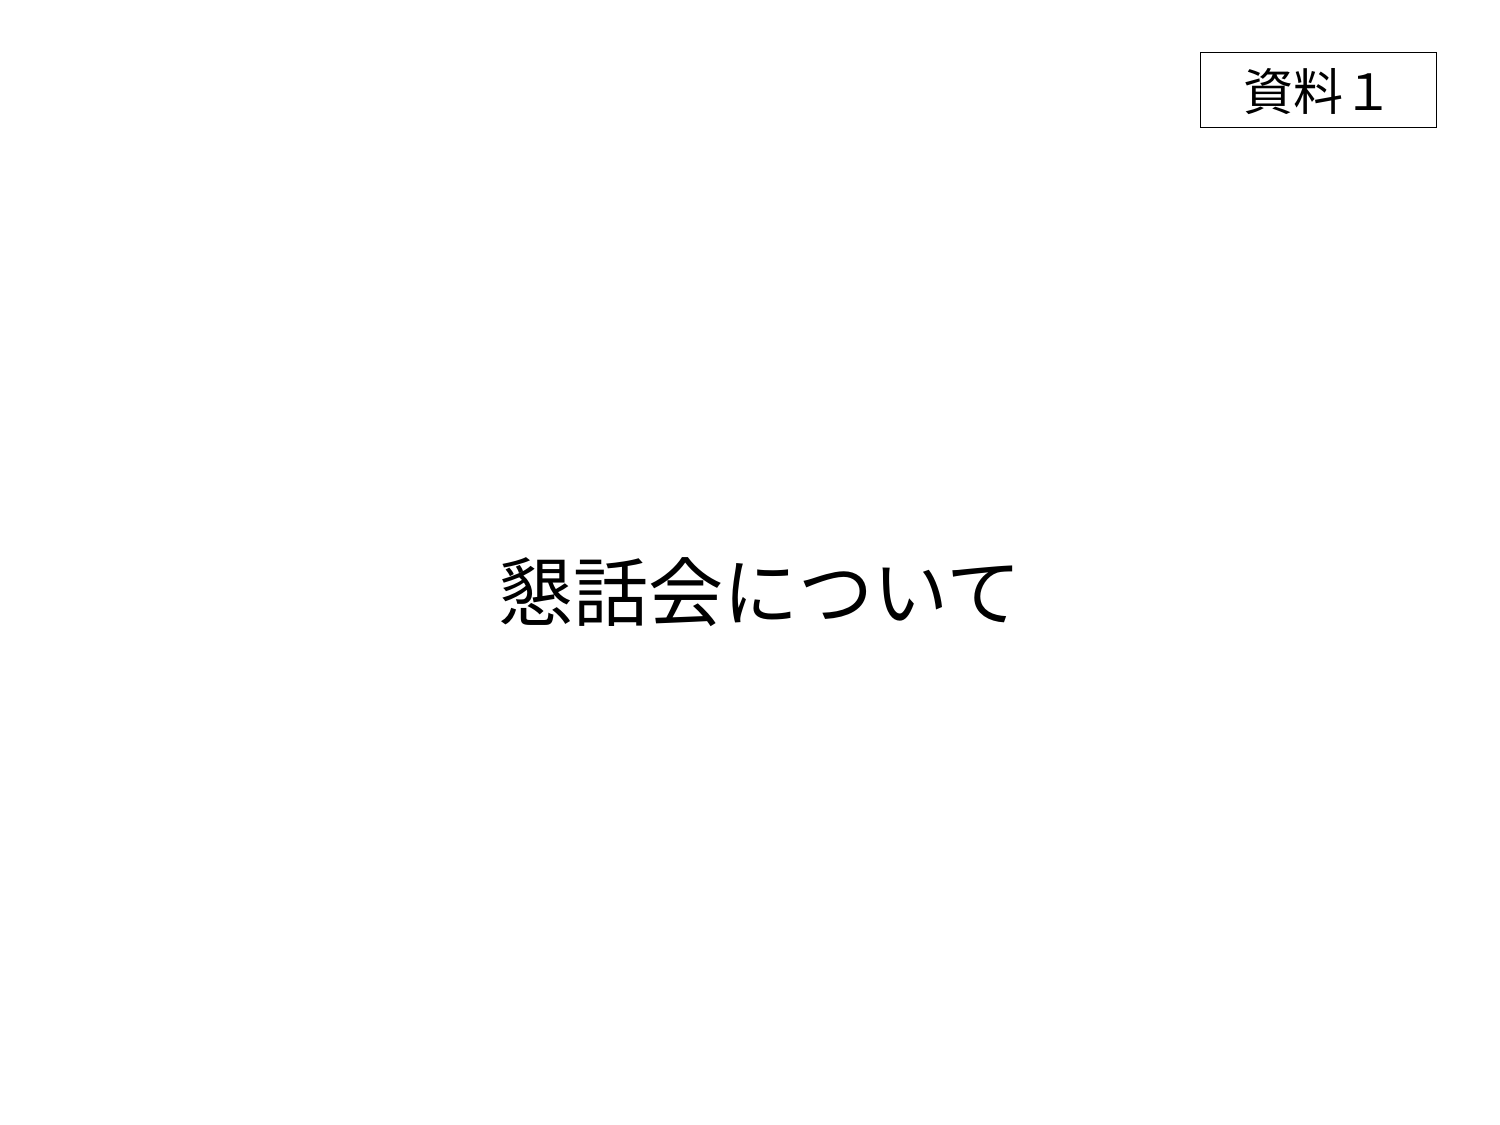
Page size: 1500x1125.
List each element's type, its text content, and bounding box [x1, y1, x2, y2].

text_box 資料１ [1200, 52, 1437, 128]
text_box 懇話会について [128, 448, 1392, 913]
